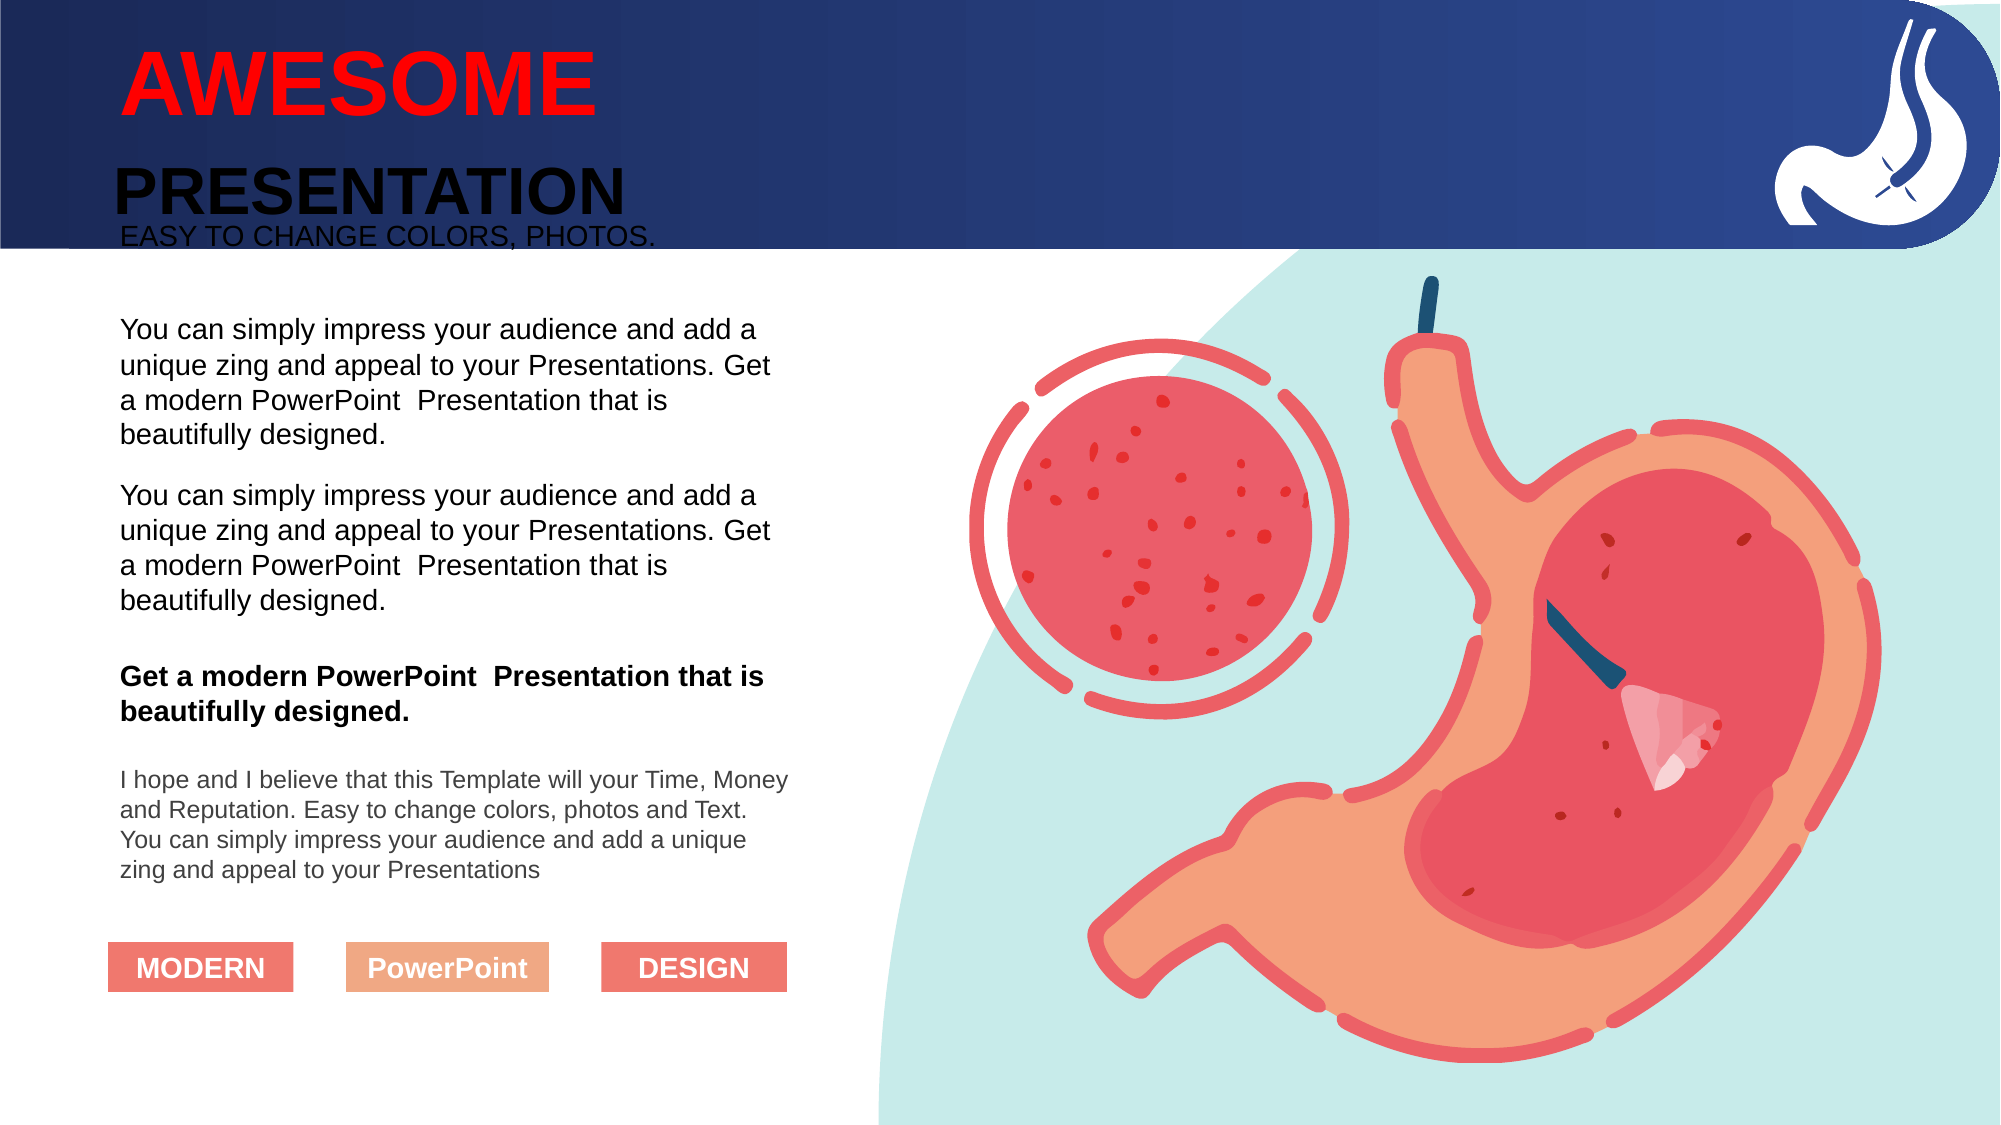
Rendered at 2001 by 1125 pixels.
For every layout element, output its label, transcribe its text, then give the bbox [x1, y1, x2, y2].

text_box PowerPoint [346, 942, 549, 992]
text_box Get a modern PowerPoint Presentation that is beautifully designed. [105, 650, 821, 735]
picture [969, 276, 1883, 1063]
text_box MODERN [108, 942, 294, 992]
text_box PRESENTATION [98, 140, 797, 236]
text_box DESIGN [601, 942, 787, 992]
text_box EASY TO CHANGE COLORS, PHOTOS. [105, 210, 803, 260]
text_box You can simply impress your audience and add a unique zing and appeal to your Presentations. Get a modern PowerPoint Presentation that is beautifully designed. [105, 468, 800, 624]
text_box AWESOME [105, 16, 803, 142]
text_box You can simply impress your audience and add a unique zing and appeal to your Presentations. Get a modern PowerPoint Presentation that is beautifully designed. [105, 303, 800, 459]
text_box I hope and I believe that this Template will your Time, Money and Reputation. Easy to change colors, photos and Text. You can simply impress your audience and add a unique zing and appeal to your Presentations [105, 756, 806, 891]
